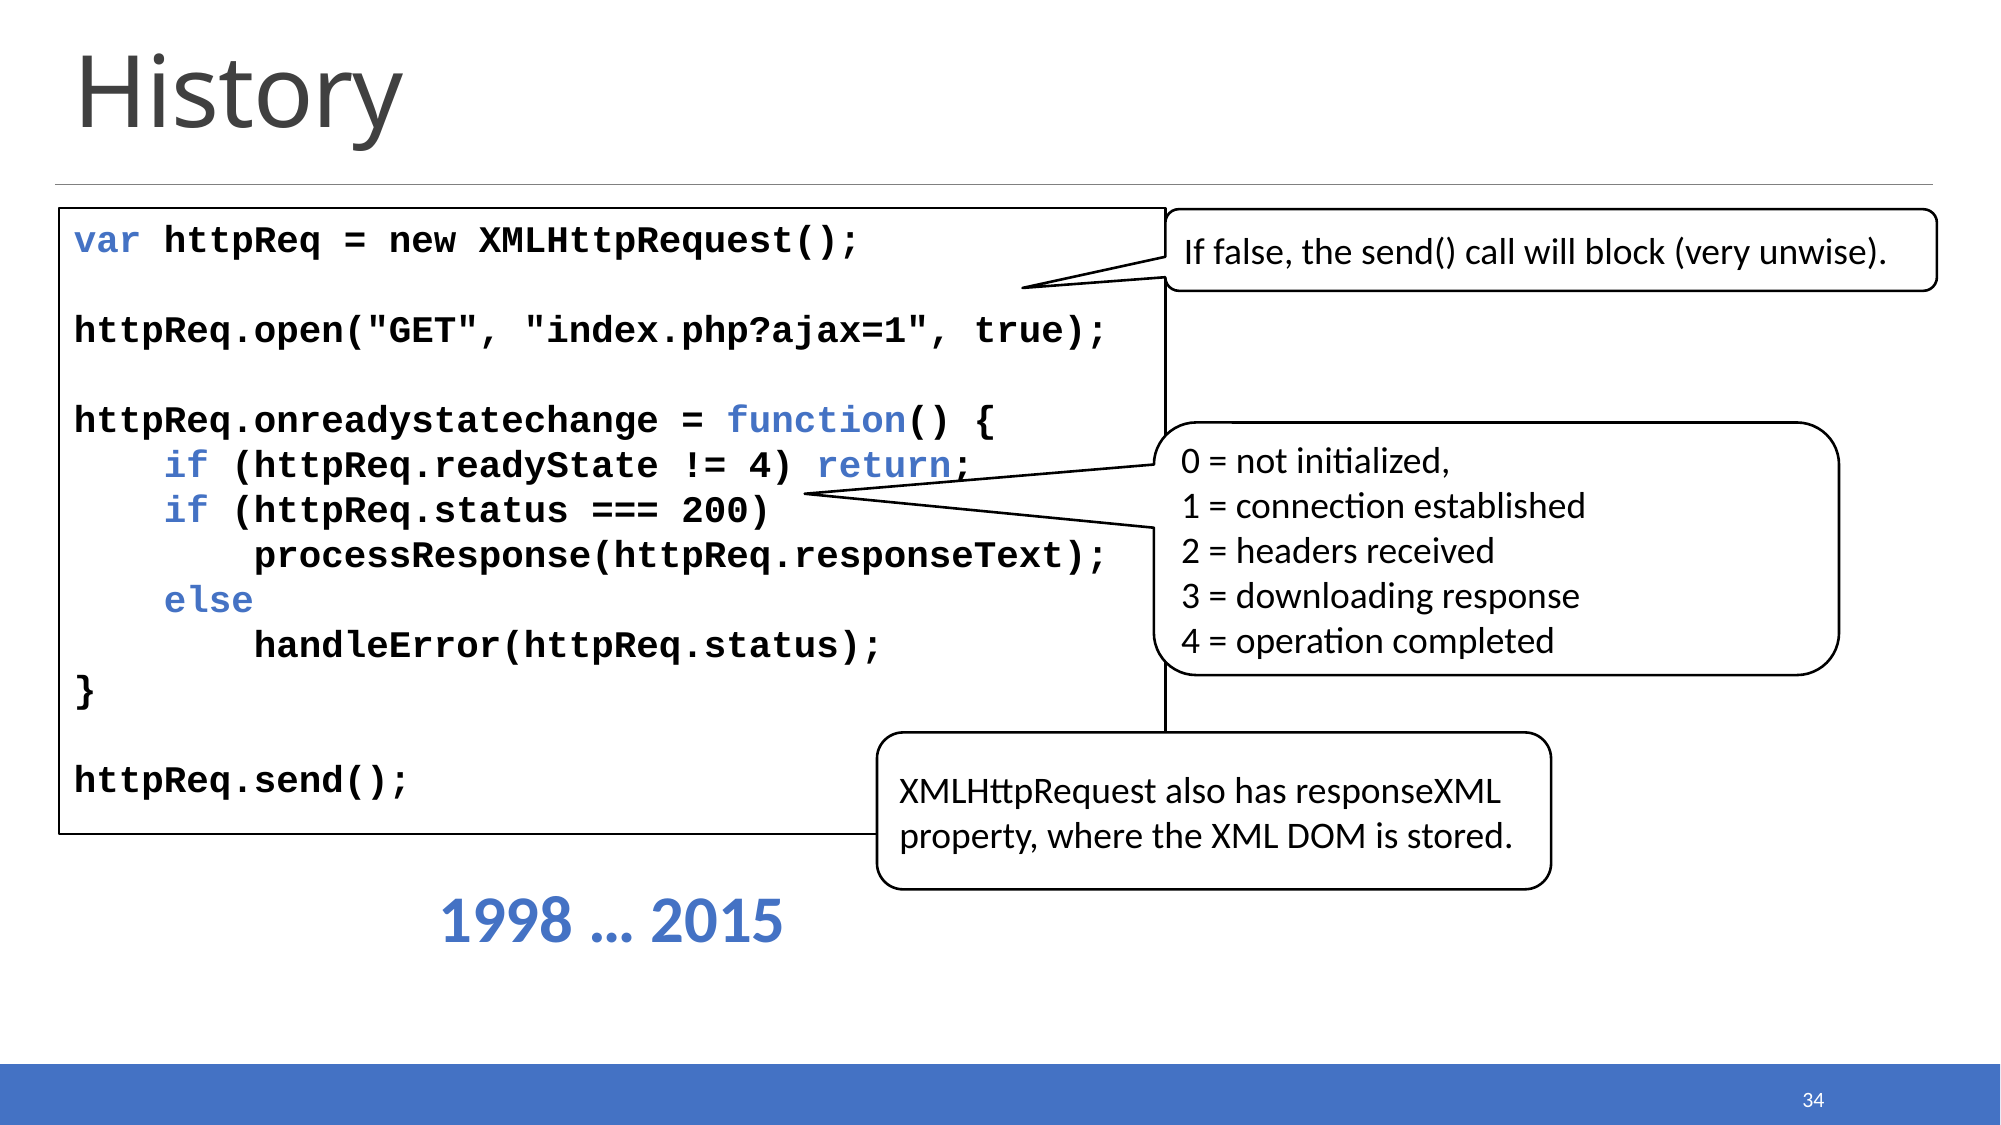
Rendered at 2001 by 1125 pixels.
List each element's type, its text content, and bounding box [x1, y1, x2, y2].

text_box 0 = not initialized, 1 = connection established 2 = headers received 3 = downloading response 4 = operation completed [803, 421, 1841, 677]
text_box XMLHttpRequest also has responseXML property, where the XML DOM is stored. [875, 731, 1553, 891]
text_box 1998 … 2015 [58, 868, 1166, 964]
text_box var httpReq = new XMLHttpRequest(); httpReq.open("GET", "index.php?ajax=1", true); httpReq.onreadystatechange = function() { if (httpReq.readyState != 4) return; if (httpReq.status === 200) processResponse(httpReq.responseText); else handleError(httpReq.status); } httpReq.send(); [58, 207, 1167, 835]
slide_number 34 [1624, 1077, 1840, 1120]
text_box If false, the send() call will block (very unwise). [1021, 207, 1939, 293]
title History [59, 29, 1937, 156]
